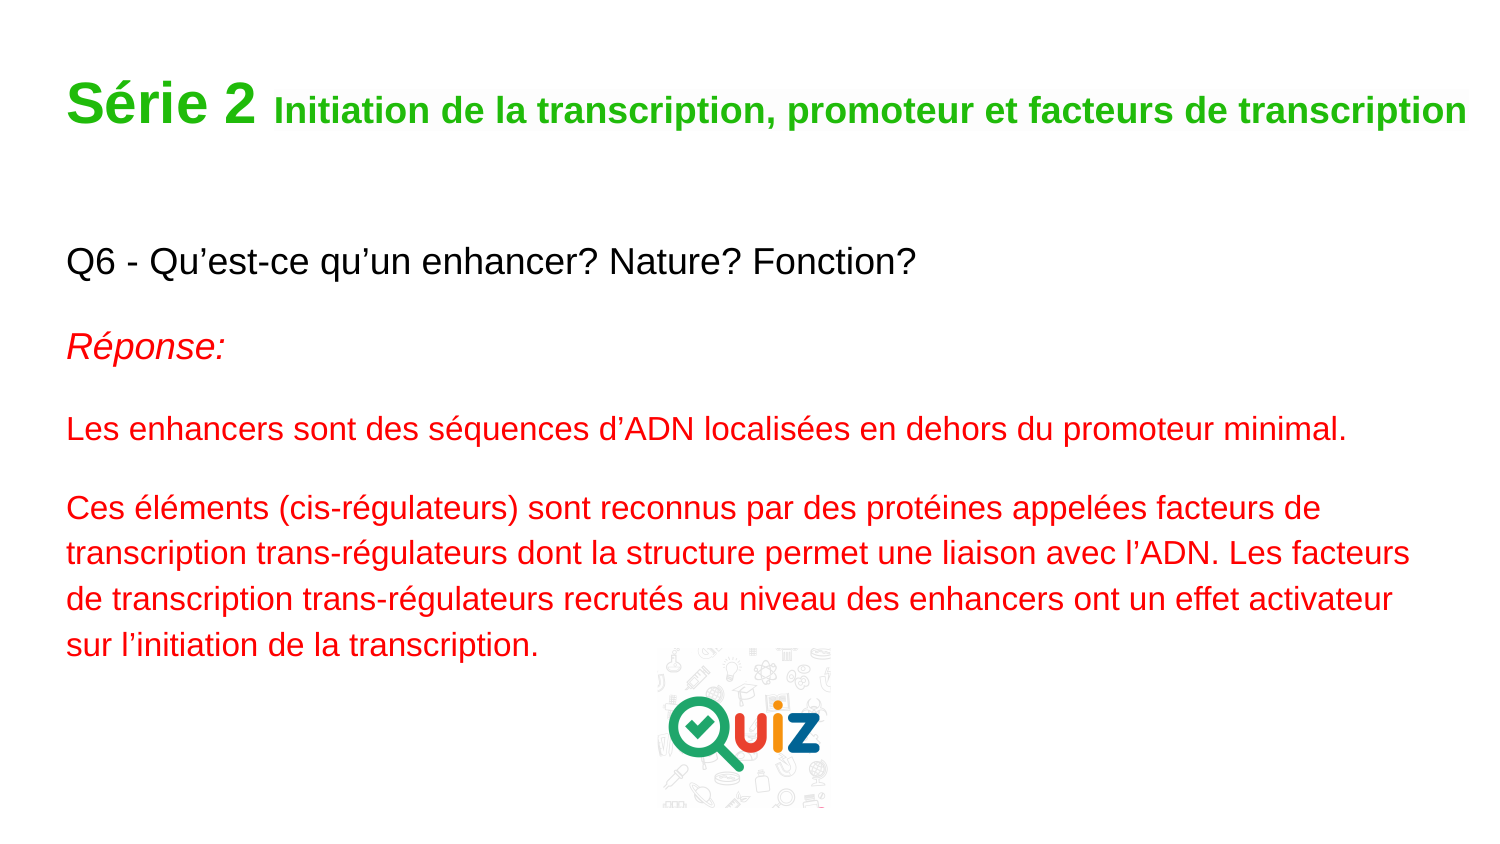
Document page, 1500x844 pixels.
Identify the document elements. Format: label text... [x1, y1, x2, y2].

picture [657, 648, 831, 808]
title Série 2 Initiation de la transcription, promoteur et facteurs de transcription [51, 29, 1489, 124]
list Q6 - Qu’est-ce qu’un enhancer? Nature? Fonction? Réponse: Les enhancers sont des séquences d’ADN localisées en dehors du promoteur minimal. Ces éléments (cis‐régulateurs) sont reconnus par des protéines appelées facteurs de transcription trans-­régulateurs dont la structure permet une liaison avec l’ADN. Les facteurs de transcription trans-­régulateurs recrutés au niveau des enhancers ont un effet activateur sur l’initiation de la transcription. [51, 215, 1449, 544]
